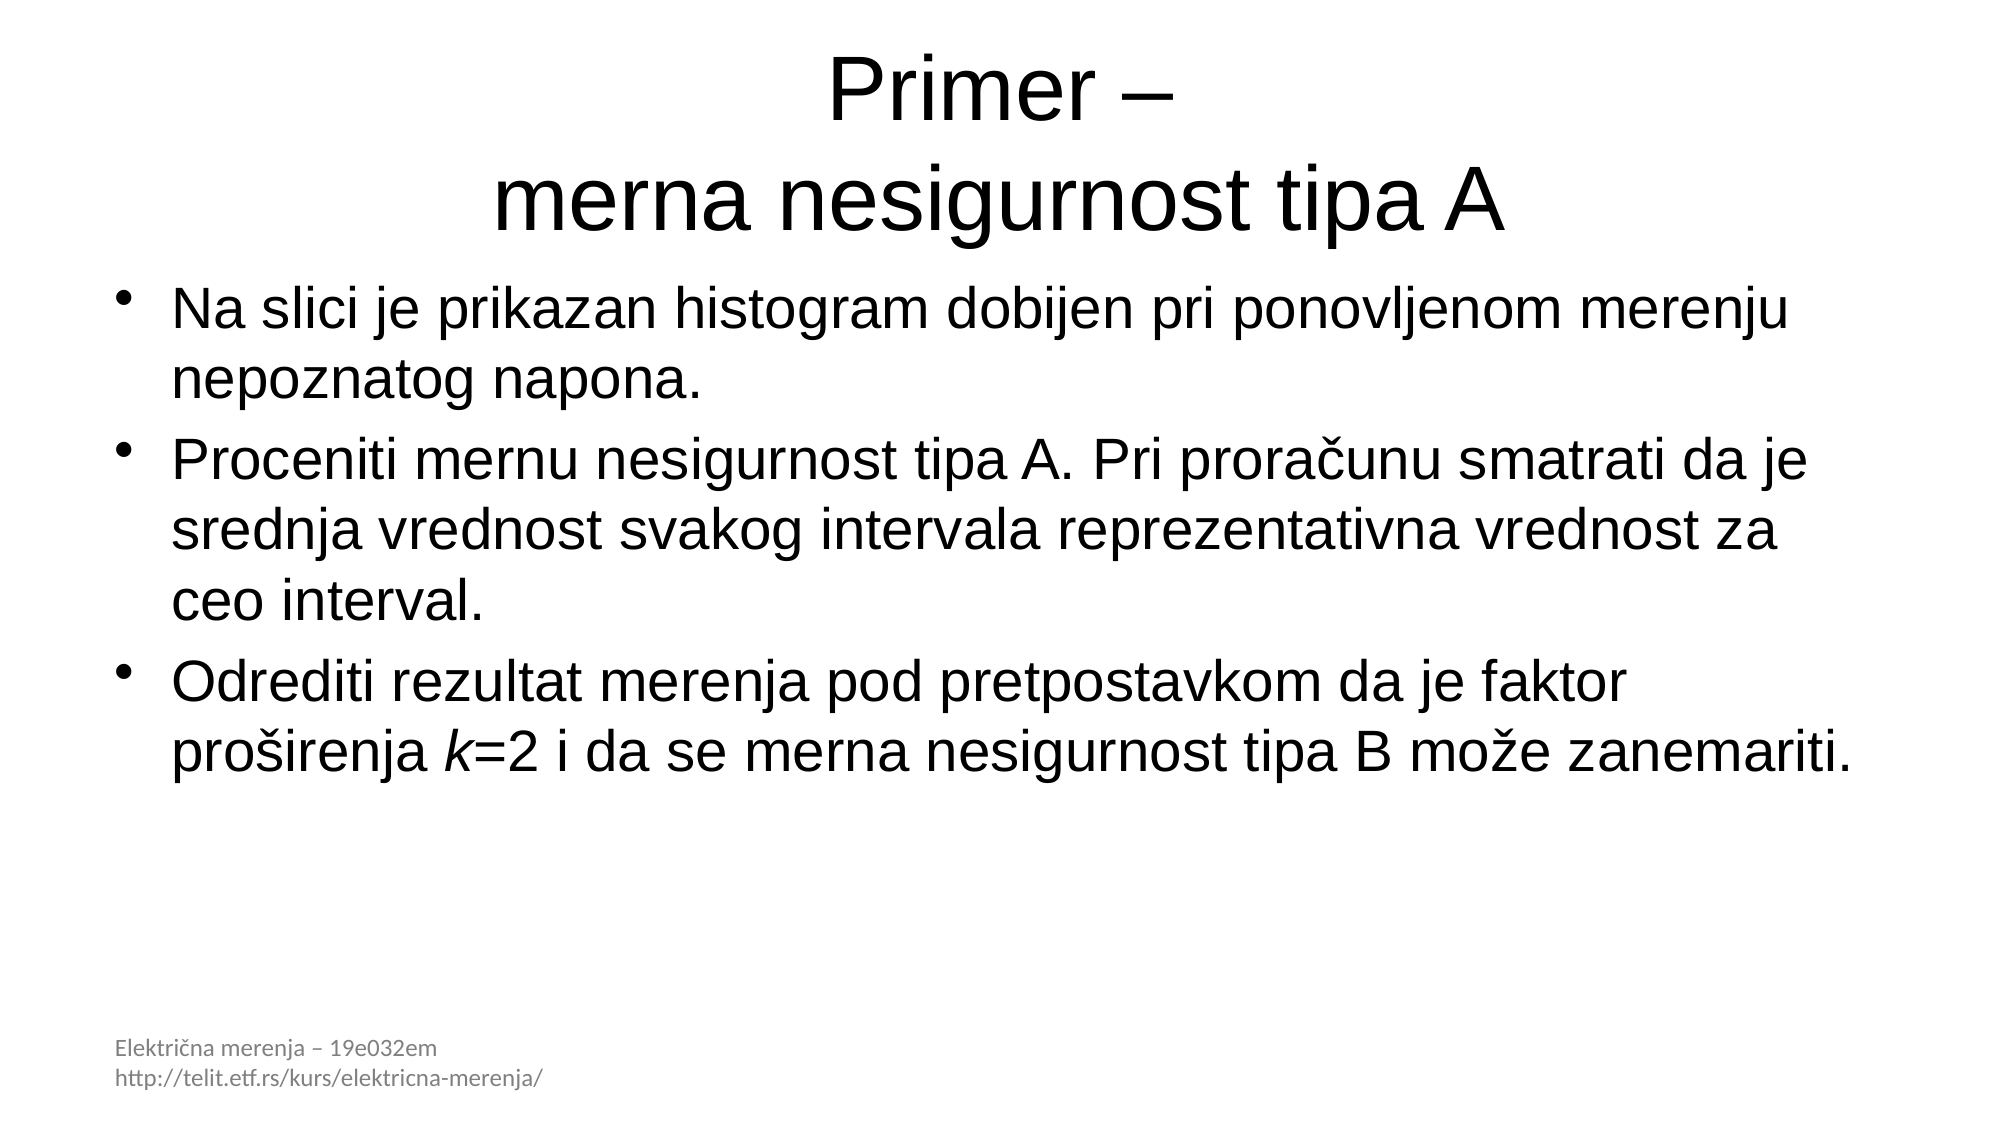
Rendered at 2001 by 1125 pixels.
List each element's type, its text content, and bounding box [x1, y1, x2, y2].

title Primer – merna nesigurnost tipa A [99, 45, 1900, 233]
footer Električna merenja – 19e032em http://telit.etf.rs/kurs/elektricna-merenja/ [99, 1024, 751, 1103]
list Na slici je prikazan histogram dobijen pri ponovljenom merenju nepoznatog napona. Proceniti mernu nesigurnost tipa A. Pri proračunu smatrati da je srednja vrednost svakog intervala reprezentativna vrednost za ceo interval. Odrediti rezultat merenja pod pretpostavkom da je faktor proširenja k=2 i da se merna nesigurnost tipa B može zanemariti. [99, 262, 1900, 1005]
